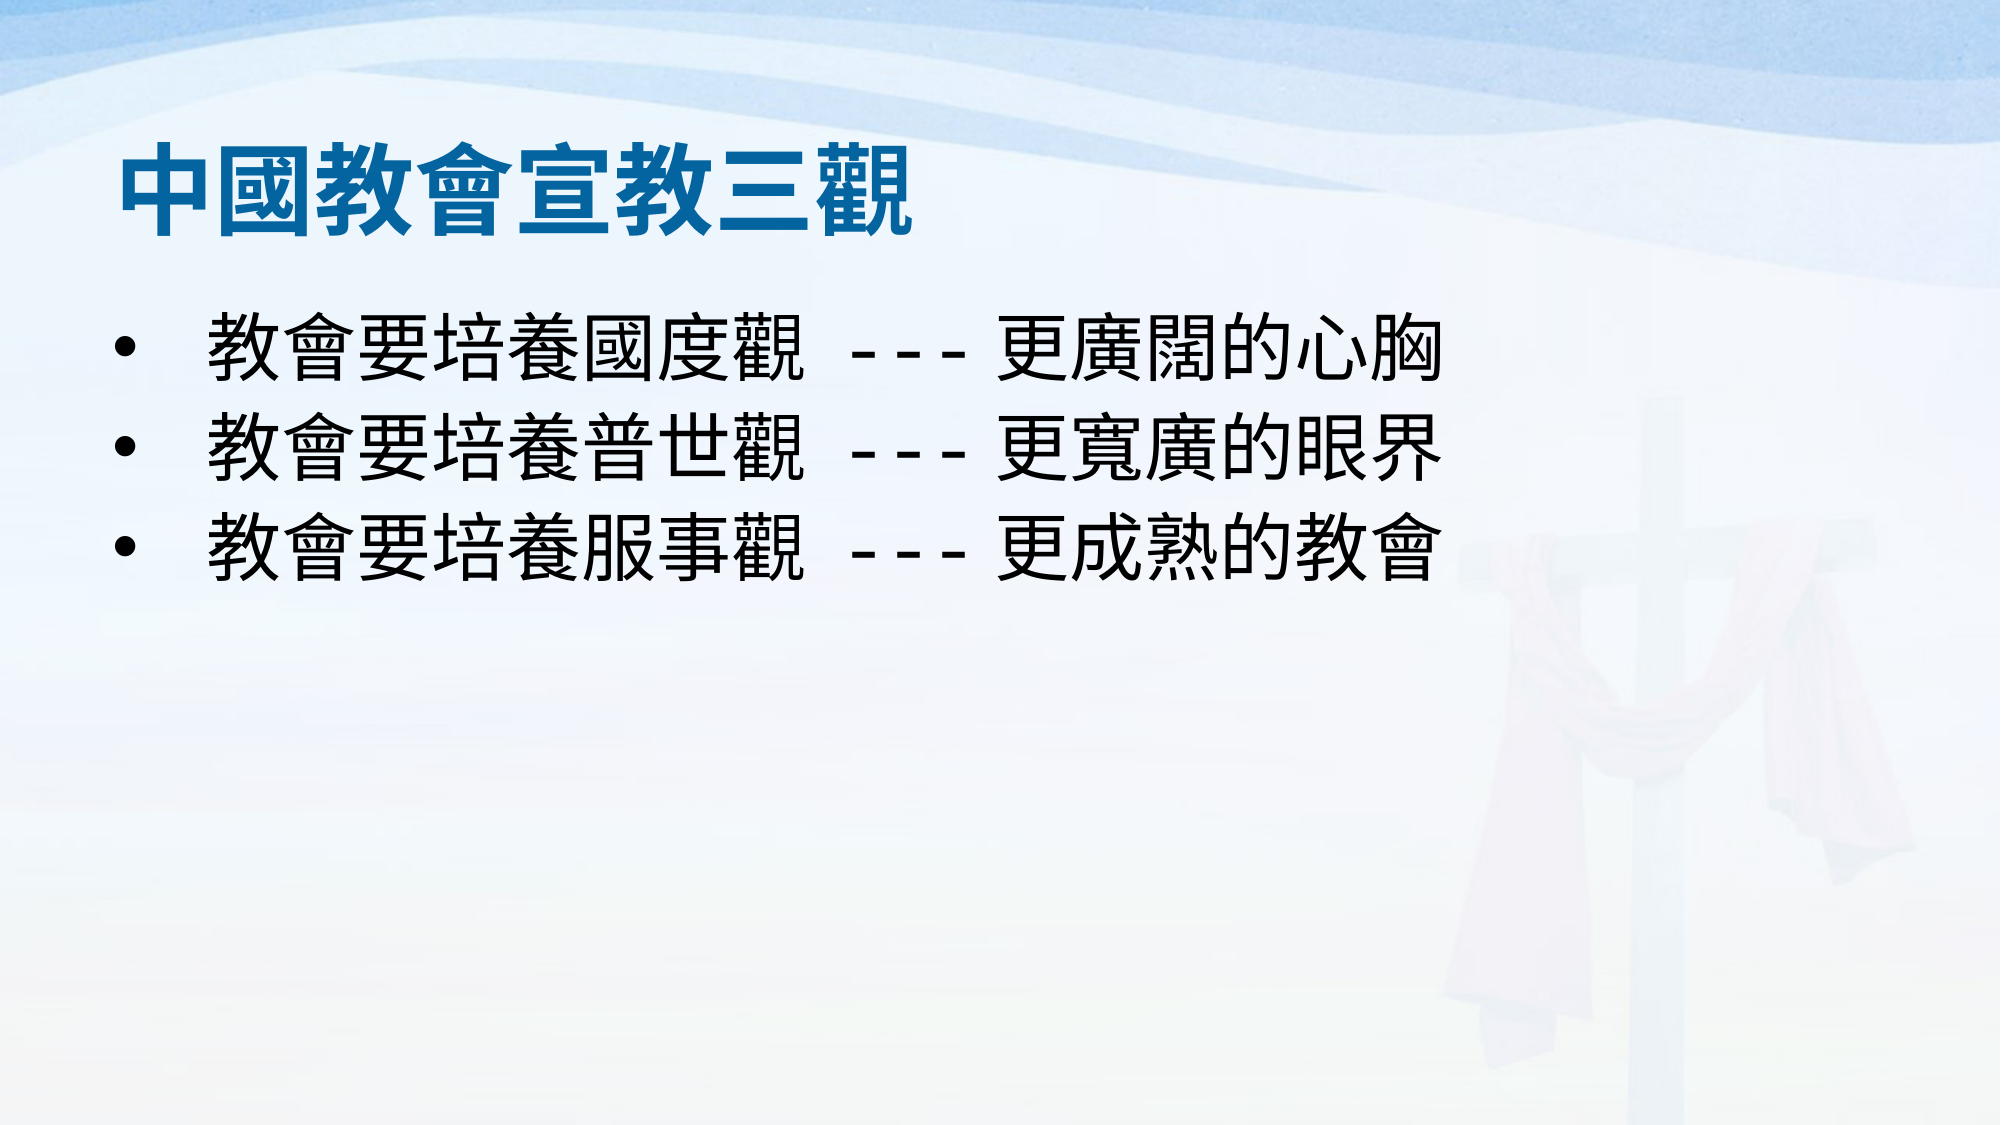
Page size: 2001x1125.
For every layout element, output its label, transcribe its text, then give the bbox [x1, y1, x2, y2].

picture [0, 0, 2000, 1125]
list 教會要培養國度觀 ---更廣闊的心胸 教會要培養普世觀 ---更寬廣的眼界 教會要培養服事觀 ---更成熟的教會 [97, 292, 1900, 1012]
title 中國教會宣教三觀 [99, 120, 1900, 265]
